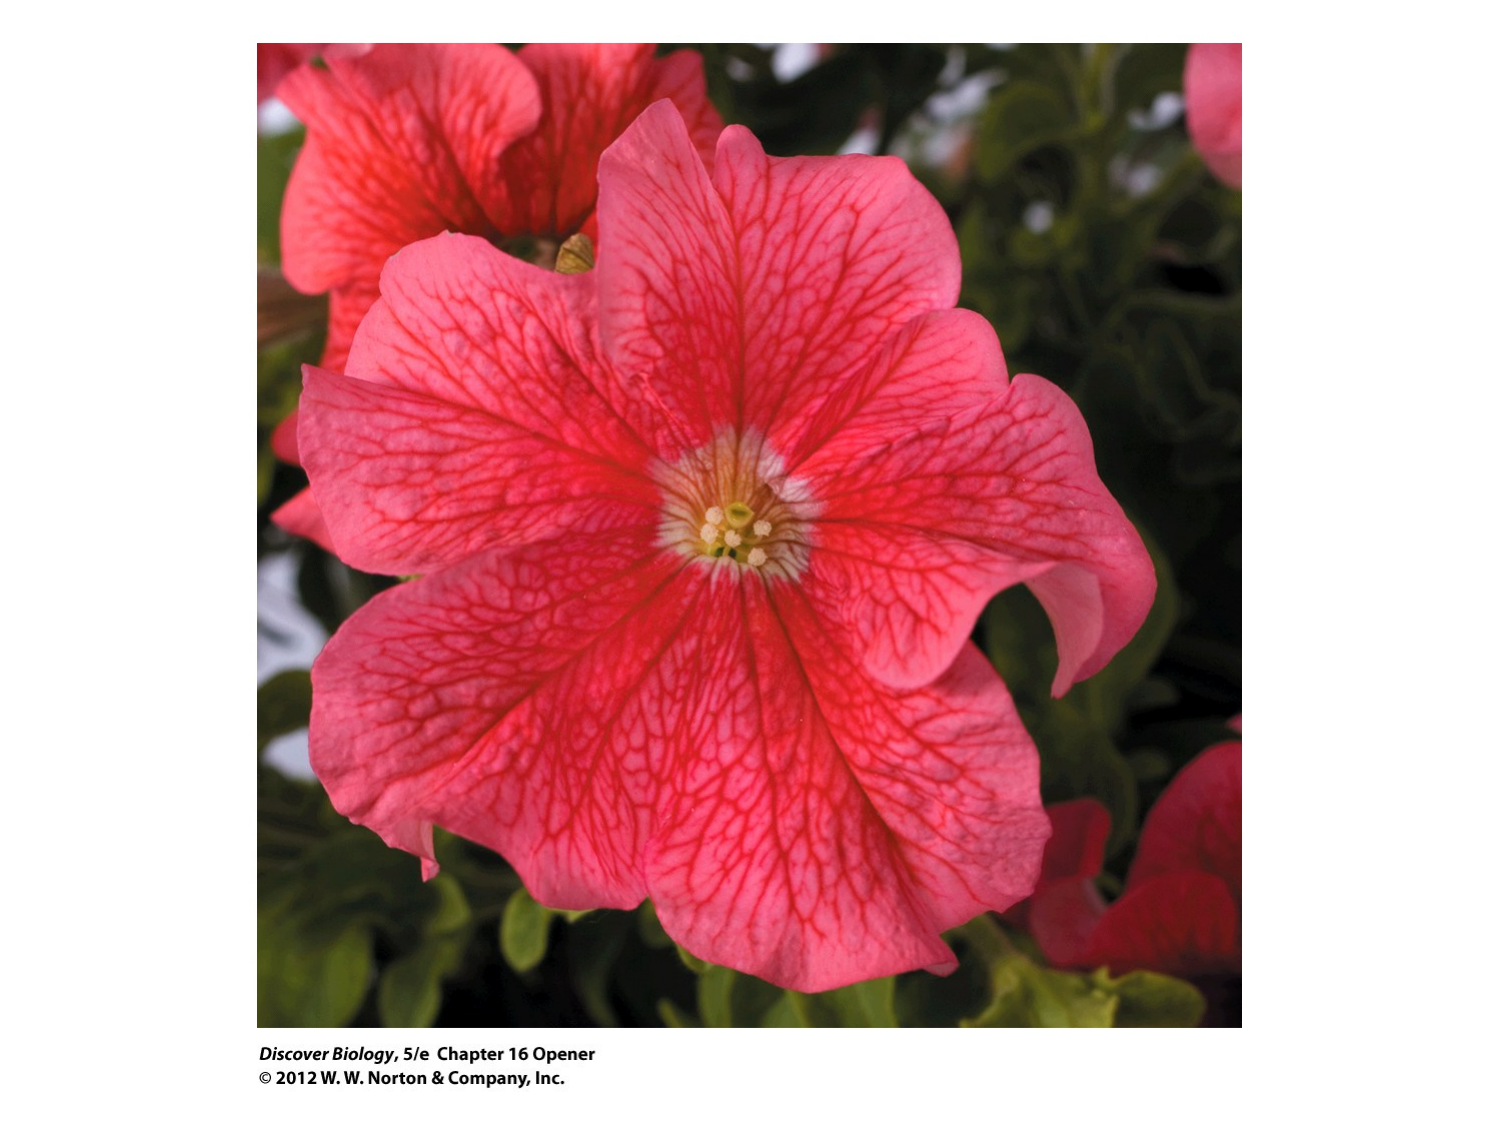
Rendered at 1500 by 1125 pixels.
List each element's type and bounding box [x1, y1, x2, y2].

picture [249, 35, 1250, 1092]
